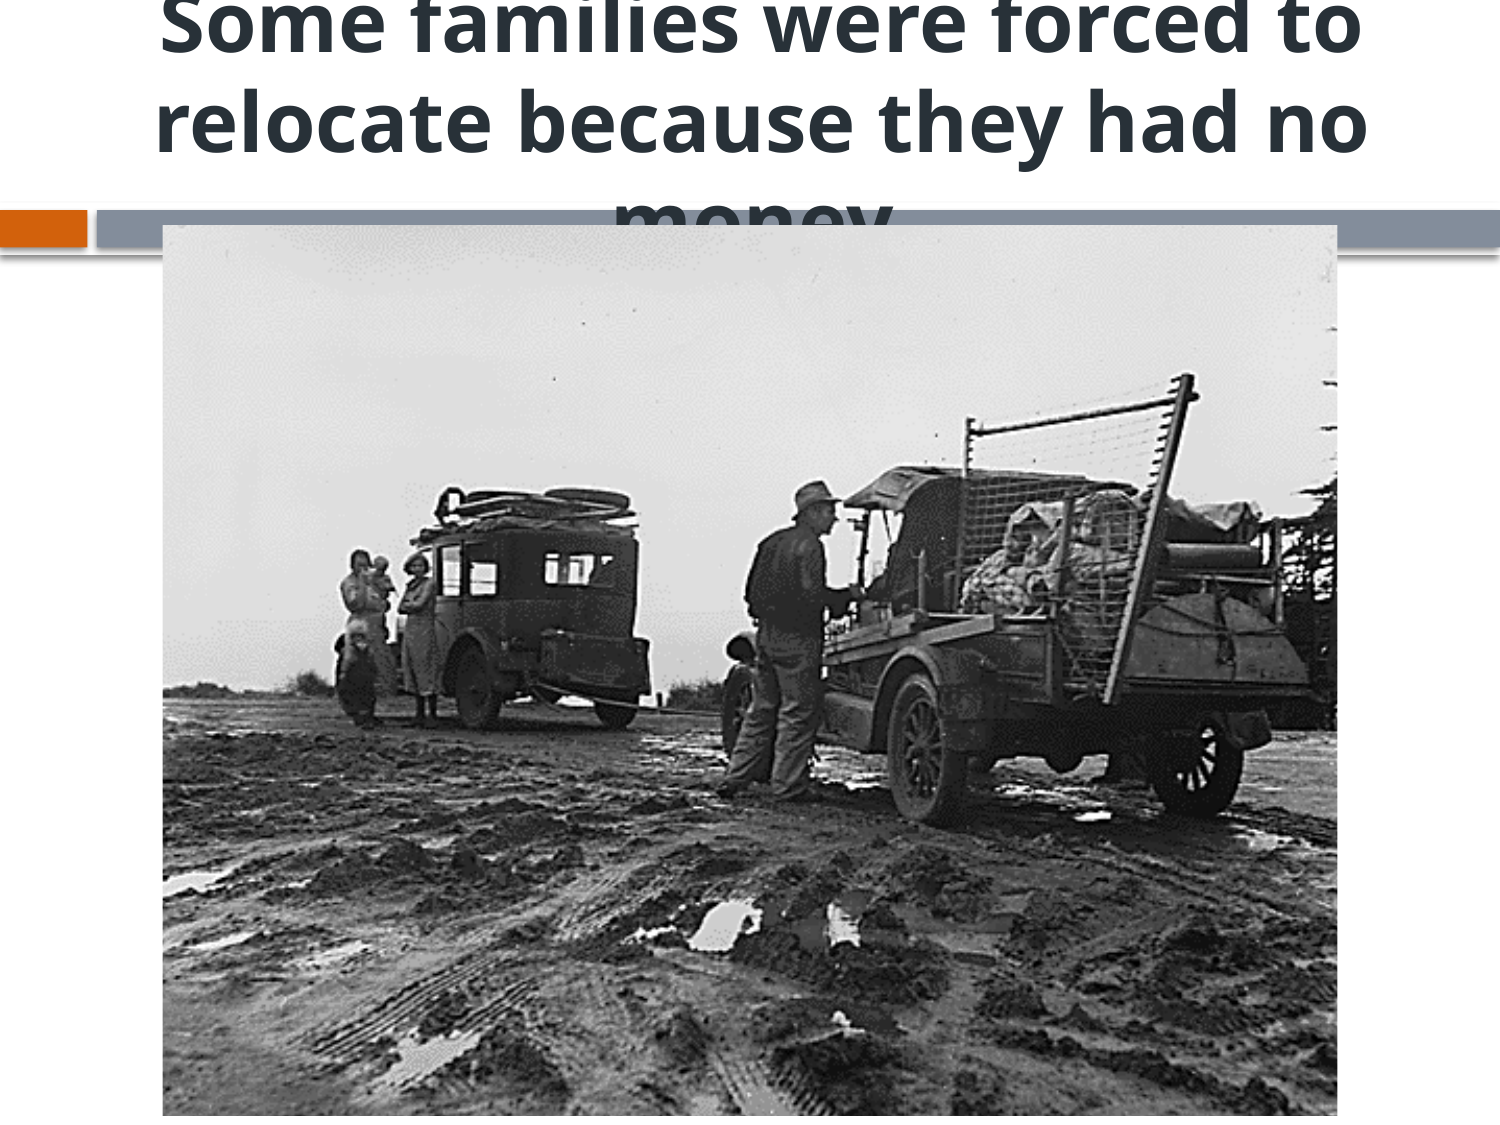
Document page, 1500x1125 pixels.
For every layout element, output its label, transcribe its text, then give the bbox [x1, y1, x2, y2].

picture [162, 224, 1338, 1116]
title Some families were forced to relocate because they had no money. [24, 24, 1500, 213]
